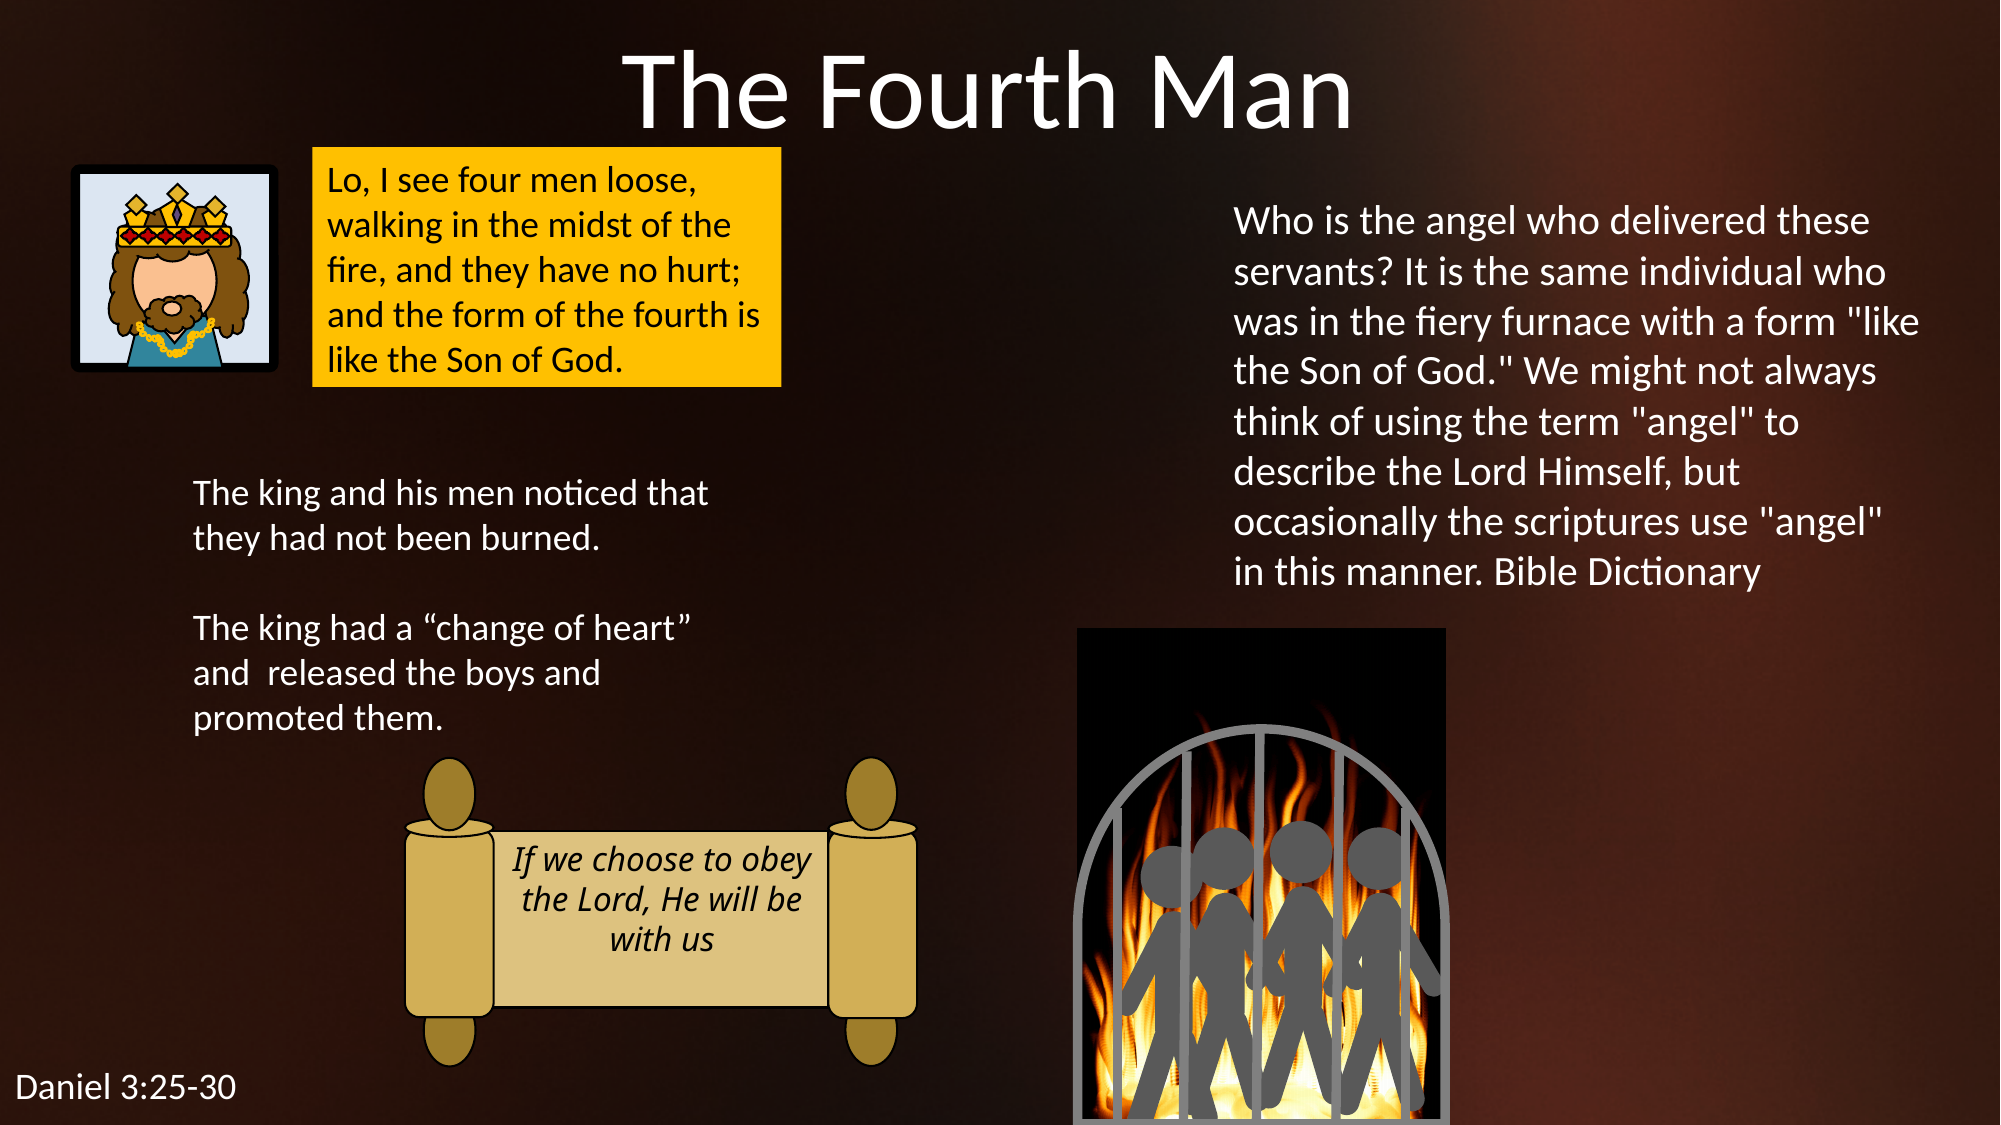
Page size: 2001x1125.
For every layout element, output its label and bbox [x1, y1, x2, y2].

text_box [1077, 728, 1446, 1125]
picture [0, 0, 2000, 1125]
text_box [75, 147, 782, 390]
text_box [404, 757, 918, 1067]
